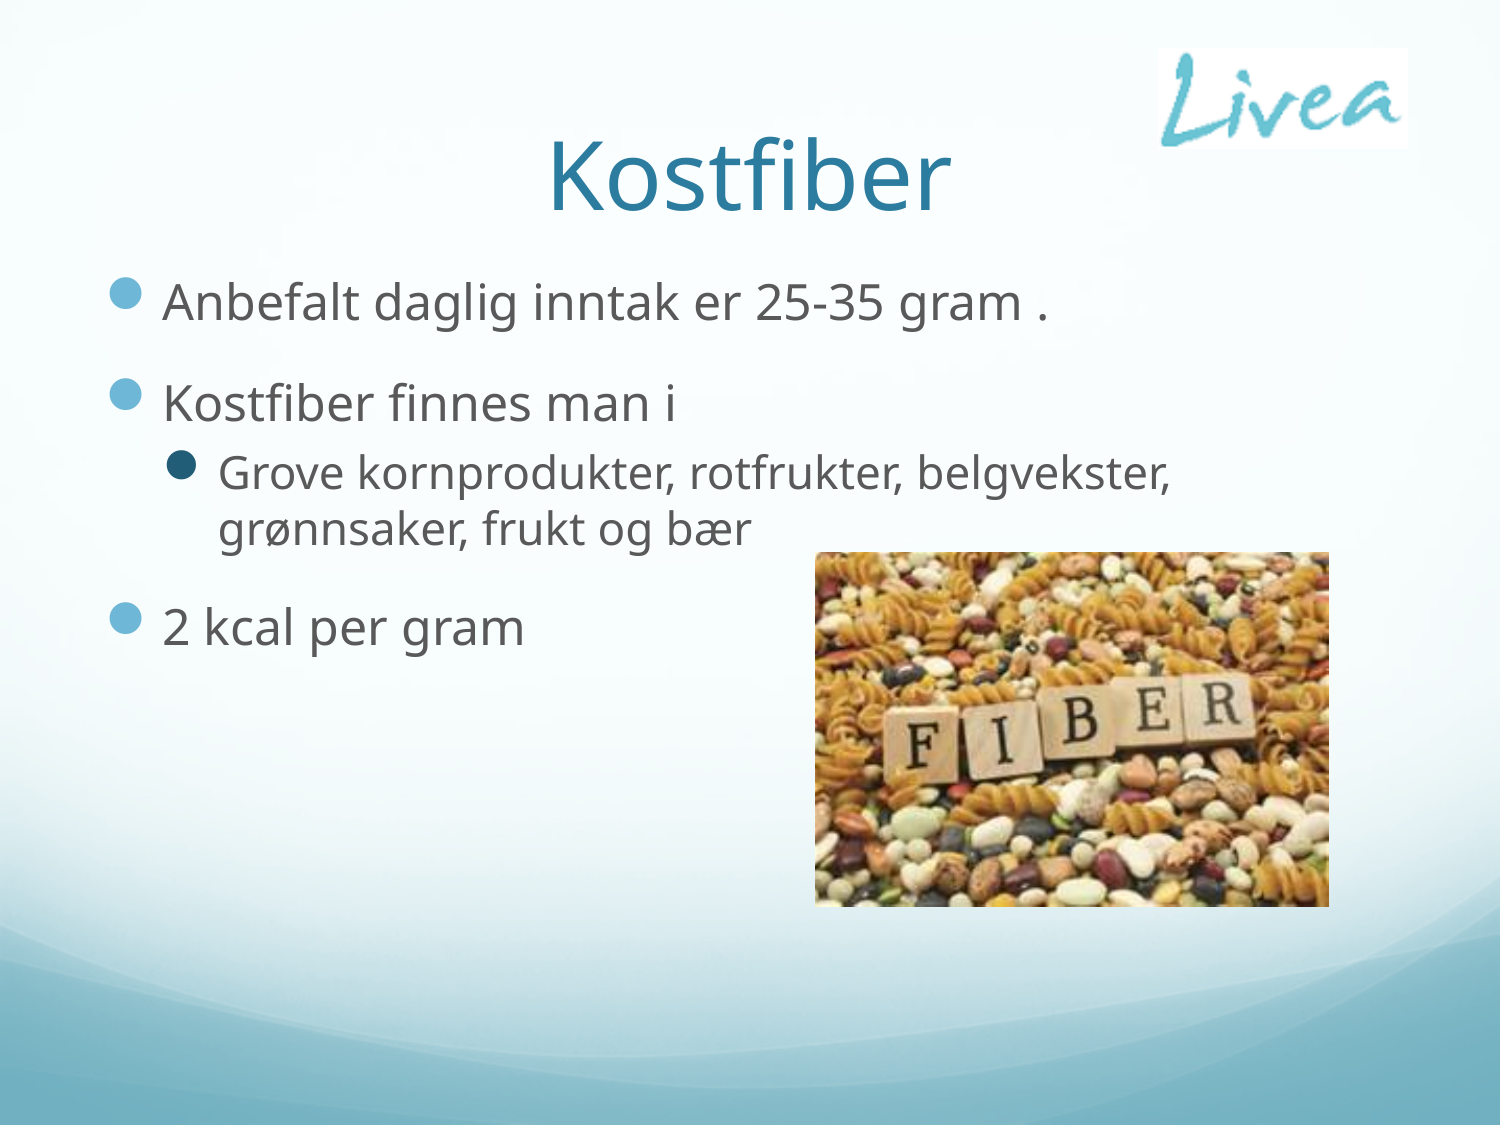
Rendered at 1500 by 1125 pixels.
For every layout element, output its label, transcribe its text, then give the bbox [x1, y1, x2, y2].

picture [1157, 48, 1409, 150]
picture [815, 551, 1329, 907]
title Kostfiber [90, 17, 1410, 237]
list Anbefalt daglig inntak er 25-35 gram . Kostfiber finnes man i Grove kornprodukter, rotfrukter, belgvekster, grønnsaker, frukt og bær 2 kcal per gram [90, 262, 1410, 975]
